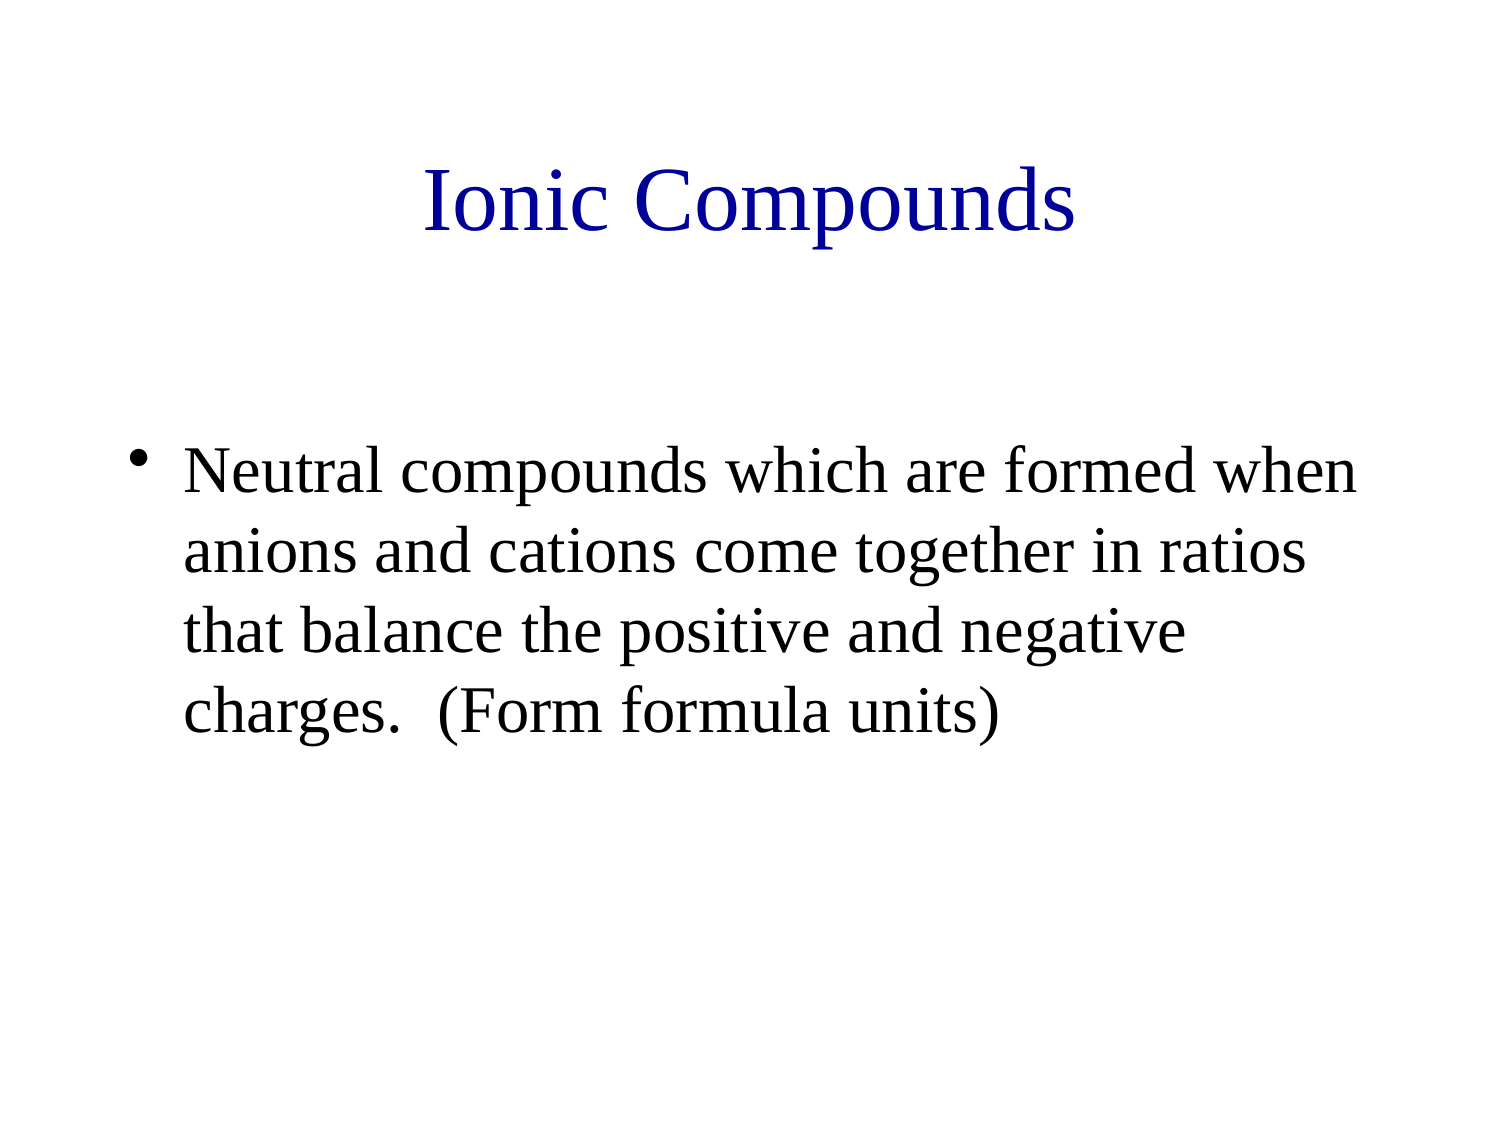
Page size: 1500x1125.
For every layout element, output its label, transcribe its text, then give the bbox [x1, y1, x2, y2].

list Neutral compounds which are formed when anions and cations come together in ratios that balance the positive and negative charges. (Form formula units) [112, 324, 1388, 1000]
title Ionic Compounds [112, 99, 1388, 288]
